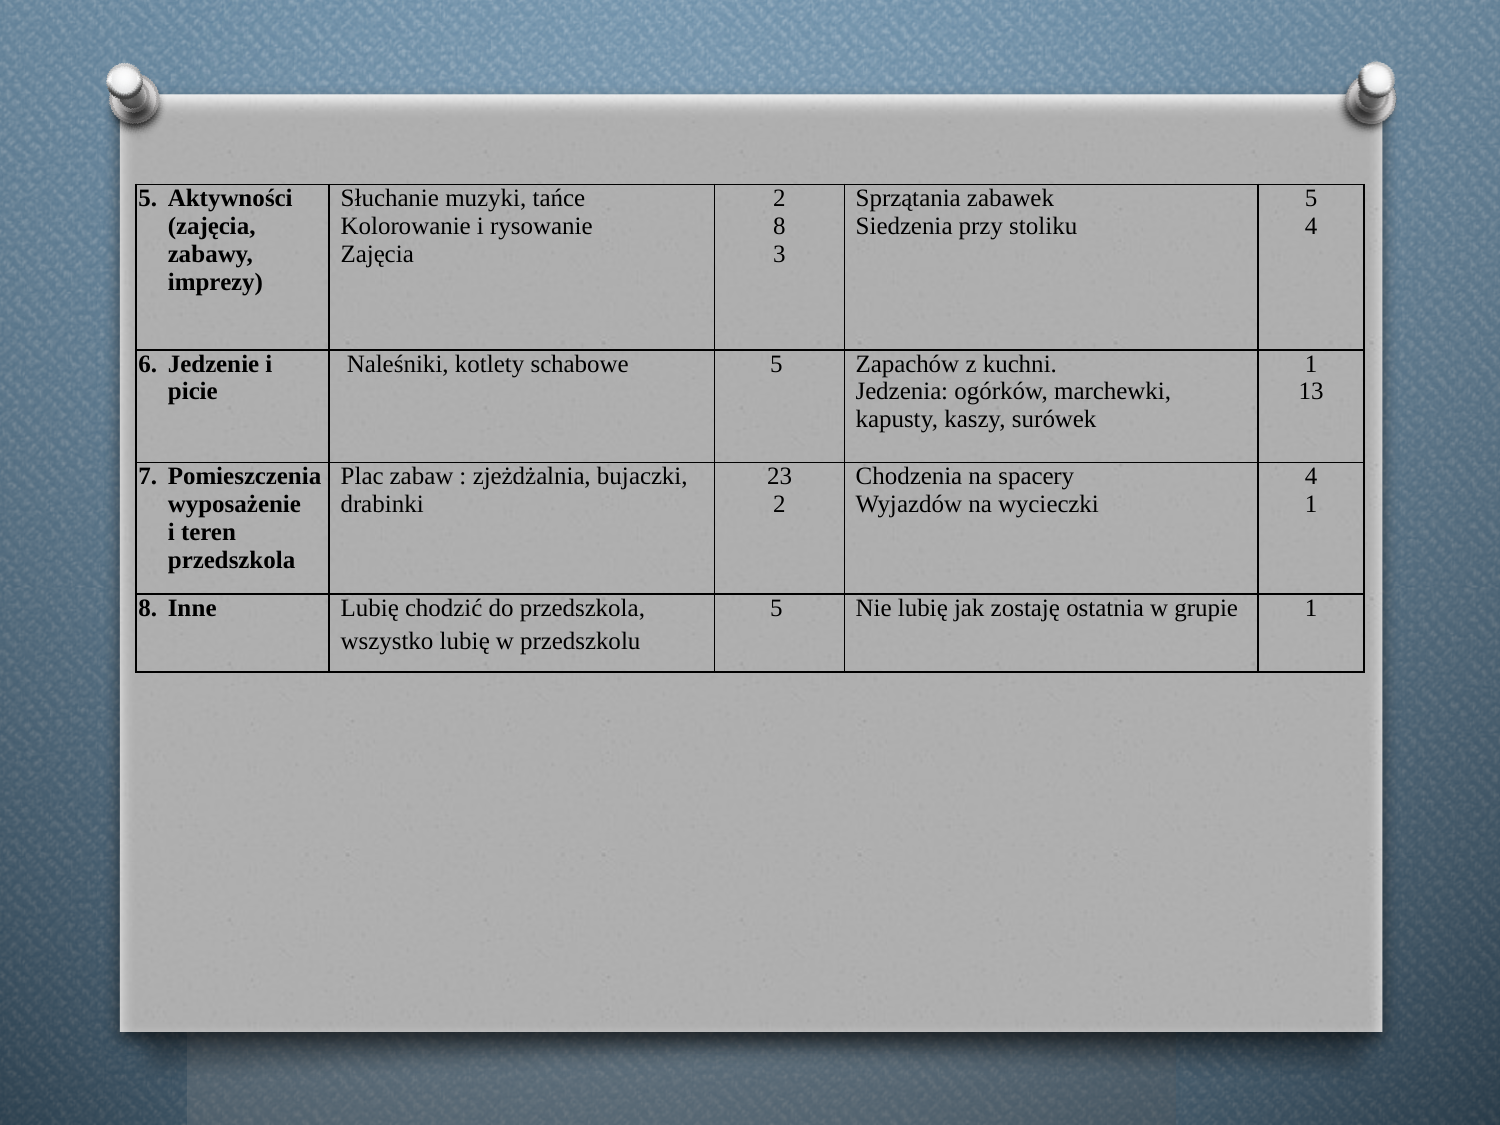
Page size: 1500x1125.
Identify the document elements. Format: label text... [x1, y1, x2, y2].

table_cell 5 [715, 595, 844, 671]
table_cell 4 1 [1259, 463, 1363, 593]
table_header 2 8 3 [715, 185, 844, 349]
table_cell Jedzenie i picie [137, 351, 328, 462]
table_header Słuchanie muzyki, tańce Kolorowanie i rysowanie Zajęcia [330, 185, 714, 349]
table_header 5 4 [1259, 185, 1363, 349]
table_header Aktywności (zajęcia, zabawy, imprezy) [137, 185, 328, 349]
table_cell 5 [715, 351, 844, 462]
picture [75, 29, 198, 153]
table_cell Inne [137, 595, 328, 671]
table_cell Chodzenia na spacery Wyjazdów na wycieczki [845, 463, 1257, 593]
table_cell 23 2 [715, 463, 844, 593]
table_cell Zapachów z kuchni. Jedzenia: ogórków, marchewki, kapusty, kaszy, surówek [845, 351, 1257, 462]
table_cell 1 13 [1259, 351, 1363, 462]
picture [1317, 35, 1439, 156]
table_cell Naleśniki, kotlety schabowe [330, 351, 714, 462]
table_cell Nie lubię jak zostaję ostatnia w grupie [845, 595, 1257, 671]
table_cell Plac zabaw : zjeżdżalnia, bujaczki, drabinki [330, 463, 714, 593]
table_cell Pomieszczenia wyposażenie i teren przedszkola [137, 463, 328, 593]
table_cell 1 [1259, 595, 1363, 671]
table_header Sprzątania zabawek Siedzenia przy stoliku [845, 185, 1257, 349]
table_cell Lubię chodzić do przedszkola, wszystko lubię w przedszkolu [330, 595, 714, 671]
